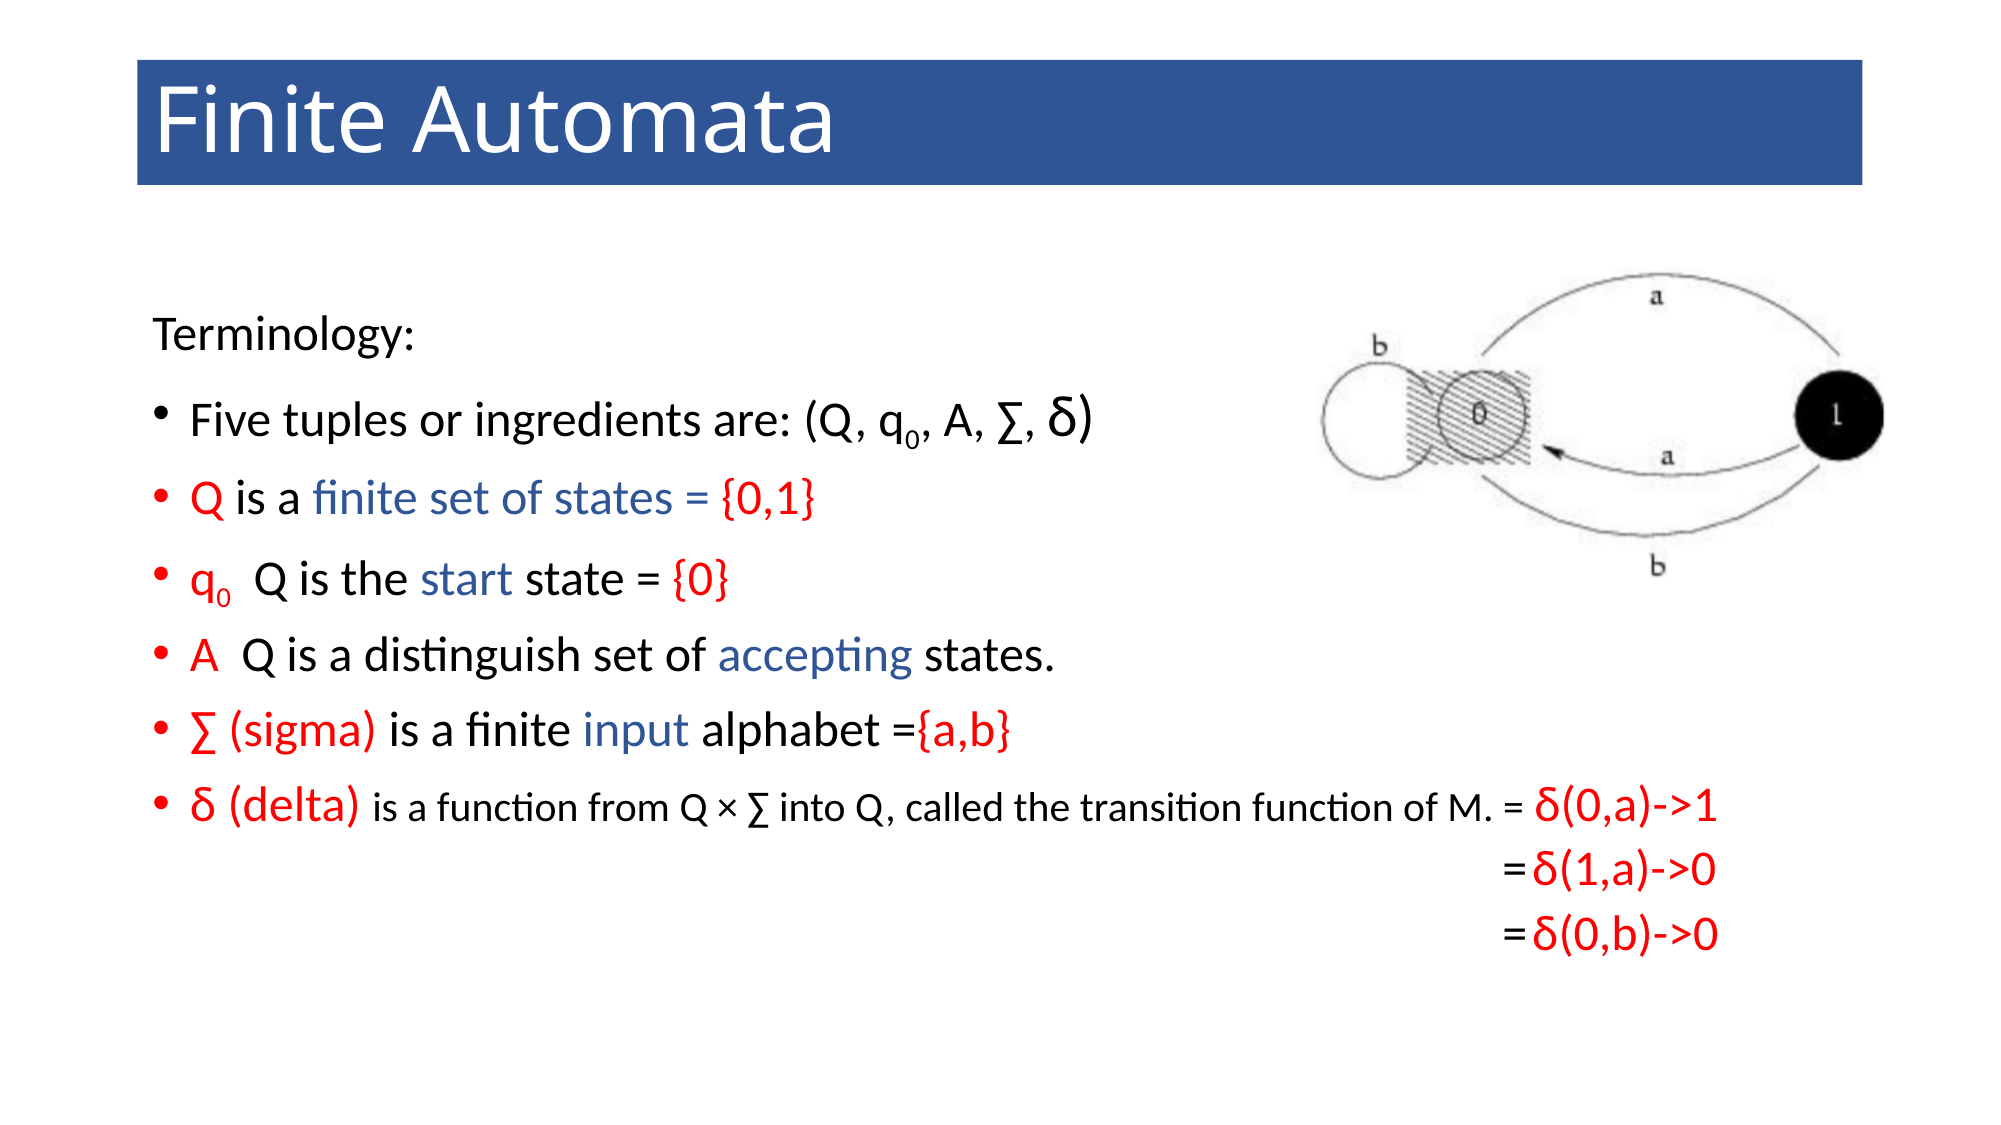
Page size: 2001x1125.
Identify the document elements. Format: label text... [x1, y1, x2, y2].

picture [1316, 267, 1895, 583]
title Finite Automata [137, 59, 1863, 185]
